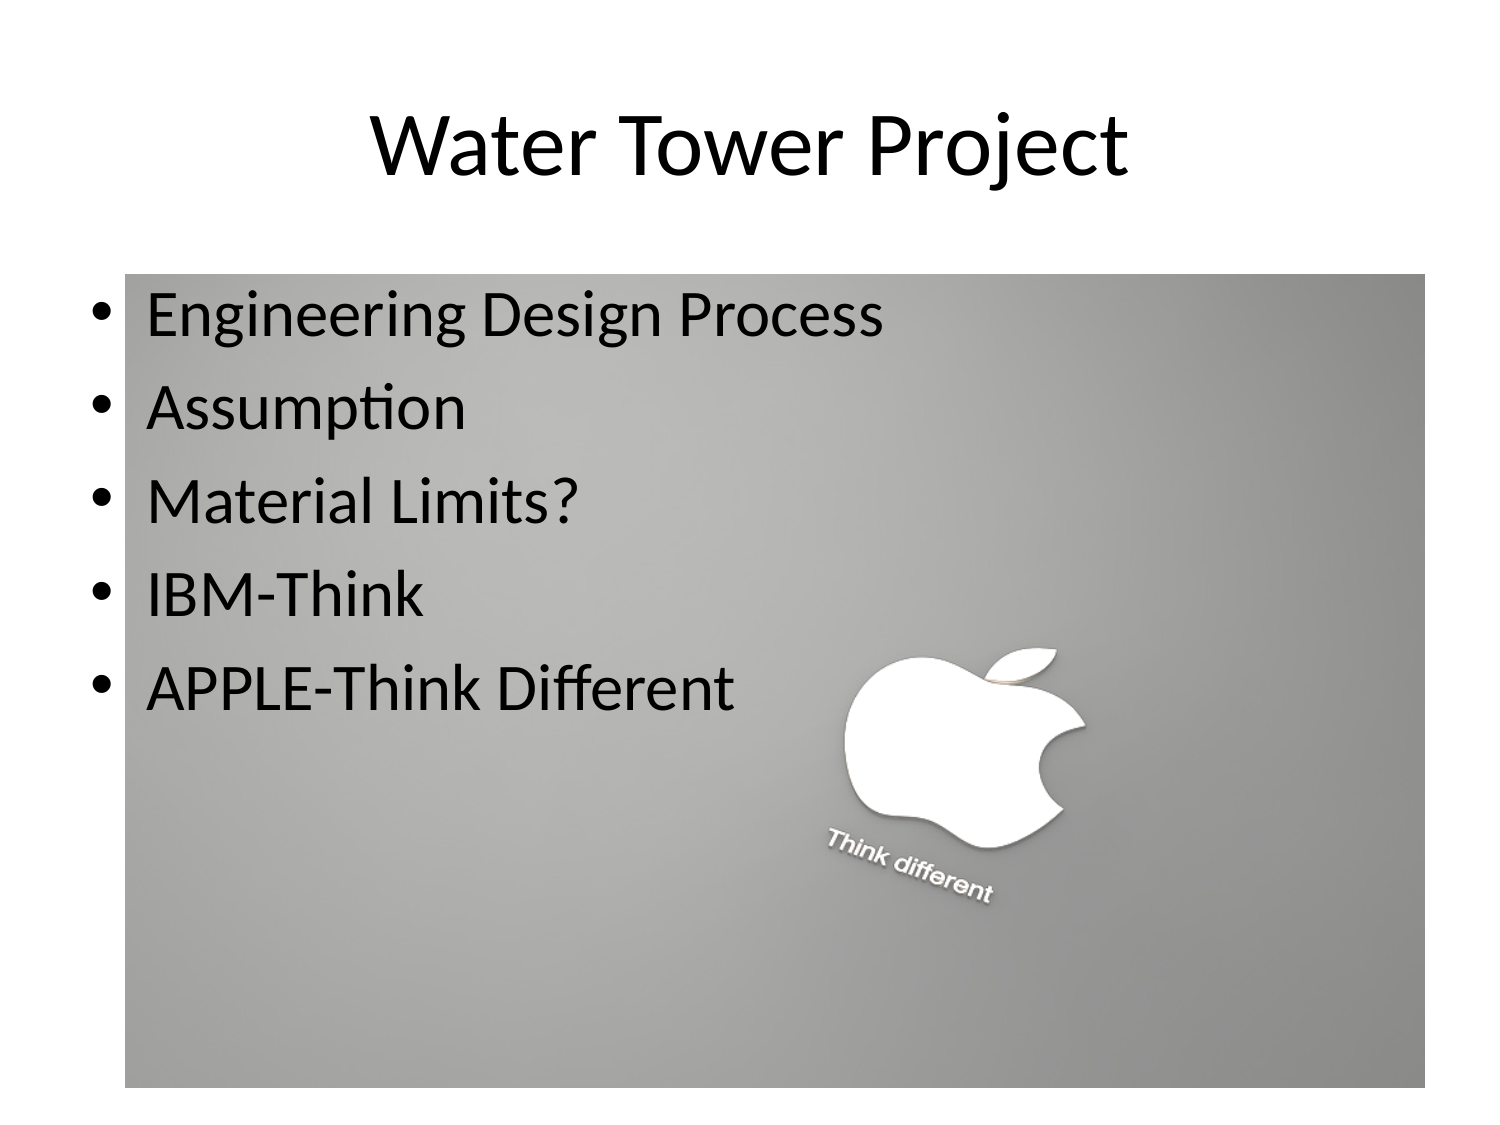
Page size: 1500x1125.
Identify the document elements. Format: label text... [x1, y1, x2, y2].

picture [124, 274, 1426, 1088]
list Engineering Design Process Assumption Material Limits? IBM-Think APPLE-Think Different [75, 262, 1425, 1005]
title Water Tower Project [75, 45, 1425, 233]
